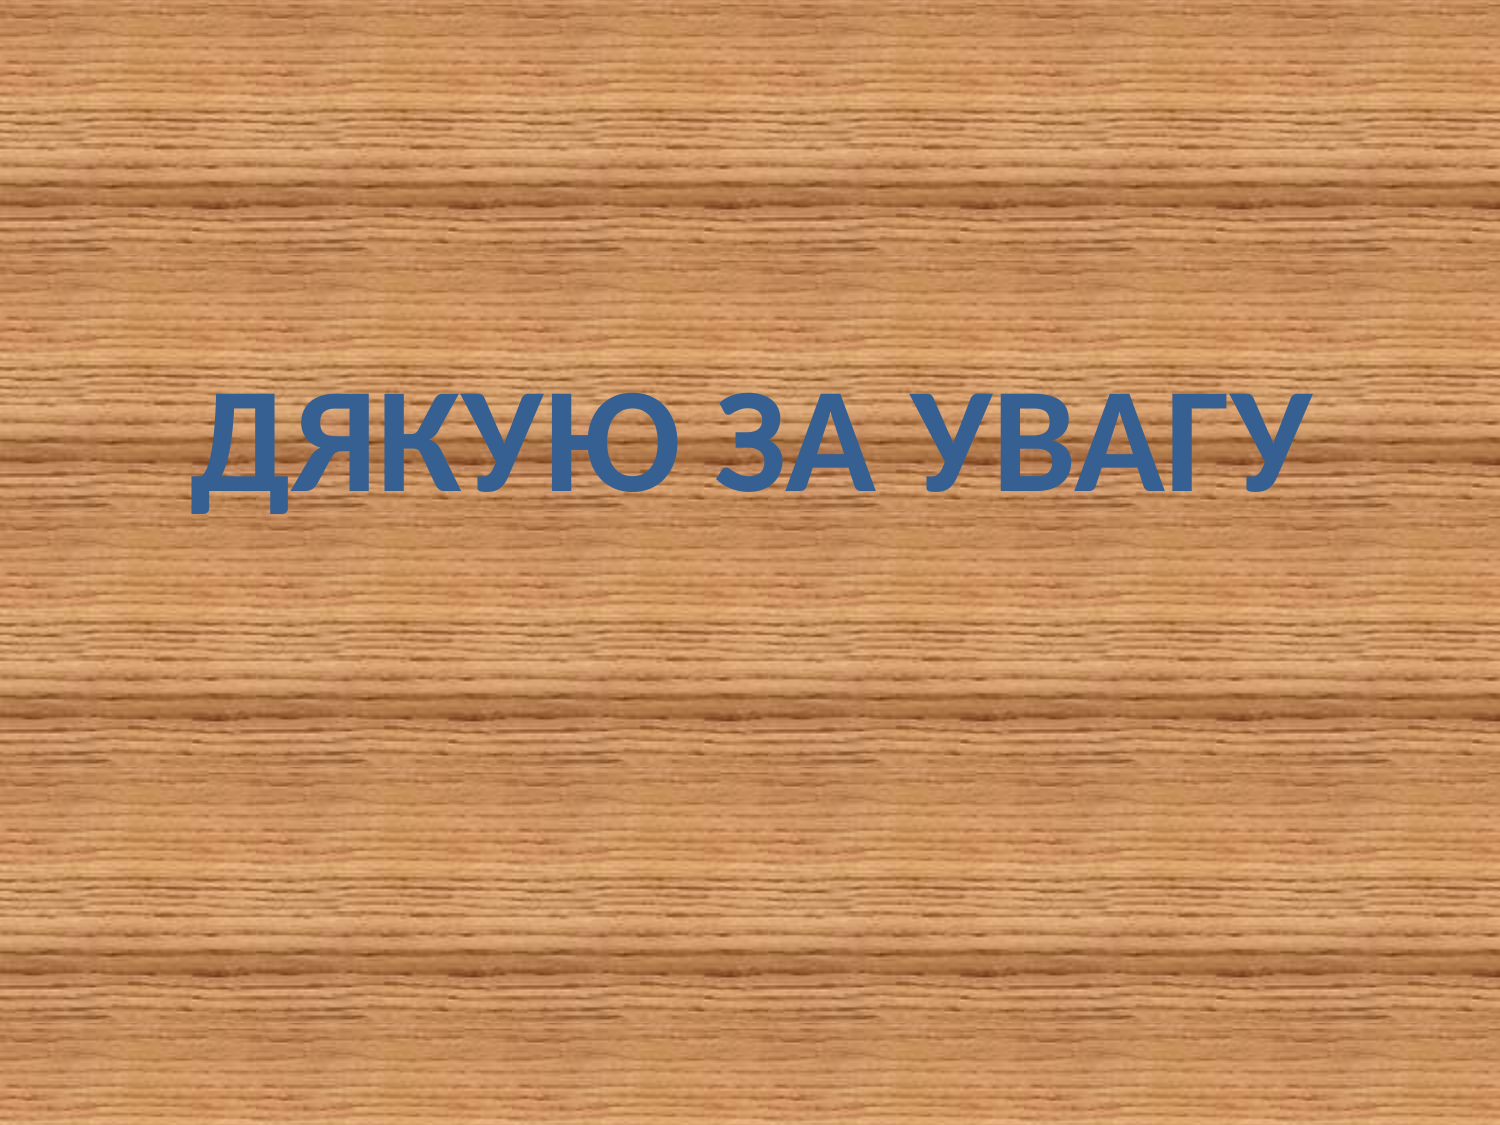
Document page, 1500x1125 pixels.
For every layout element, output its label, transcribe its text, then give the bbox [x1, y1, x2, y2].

picture [0, 0, 1500, 1125]
title ДЯКУЮ ЗА УВАГУ [76, 338, 1427, 526]
